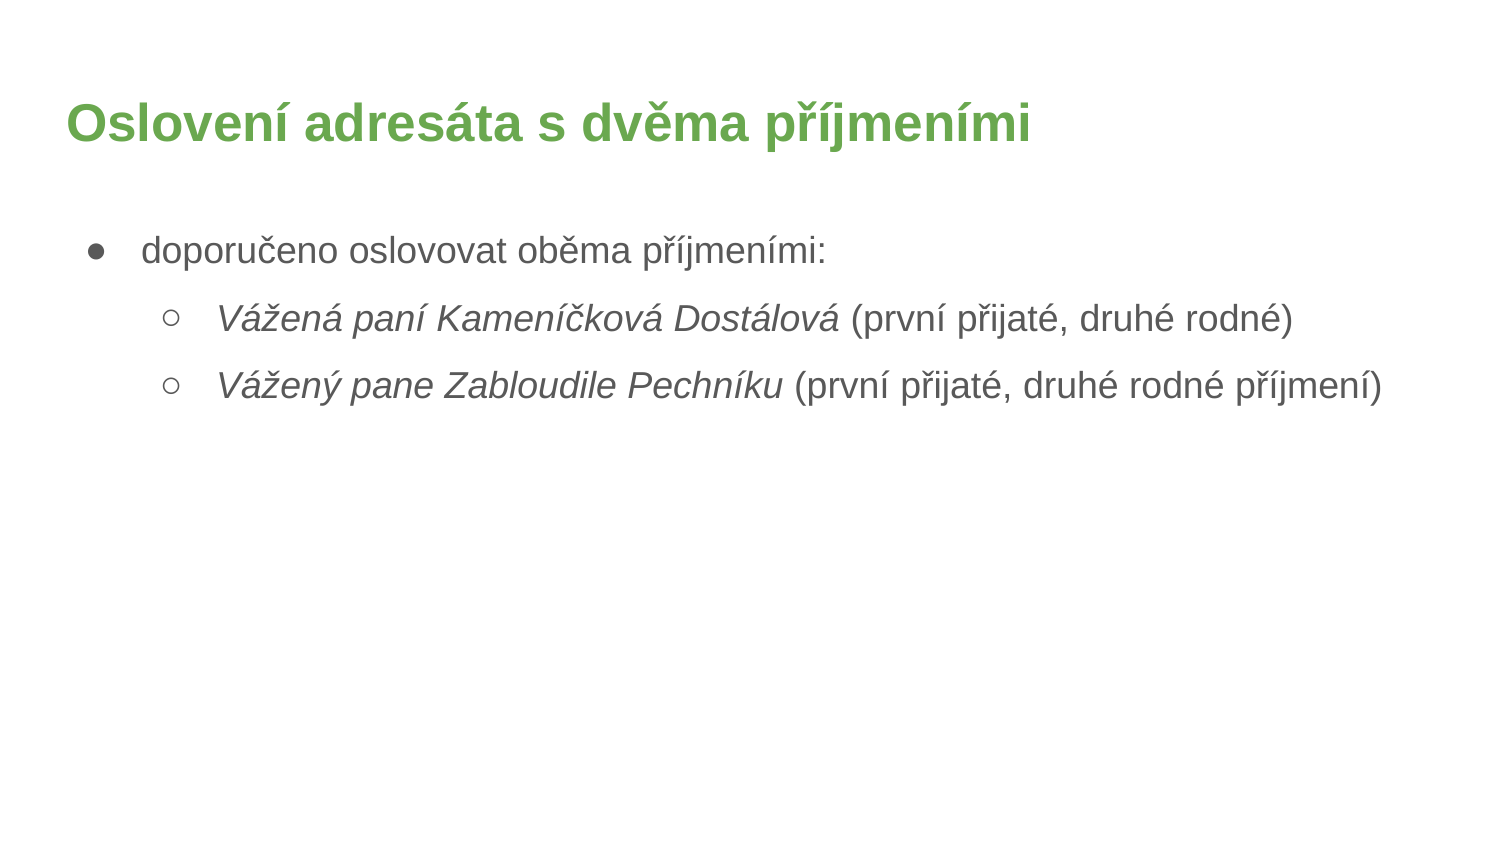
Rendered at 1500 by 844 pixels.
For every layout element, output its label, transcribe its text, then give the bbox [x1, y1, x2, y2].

title Oslovení adresáta s dvěma příjmeními [51, 72, 1449, 167]
list doporučeno oslovovat oběma příjmeními: Vážená paní Kameníčková Dostálová (první přijaté, druhé rodné) Vážený pane Zabloudile Pechníku (první přijaté, druhé rodné příjmení) [51, 189, 1449, 750]
